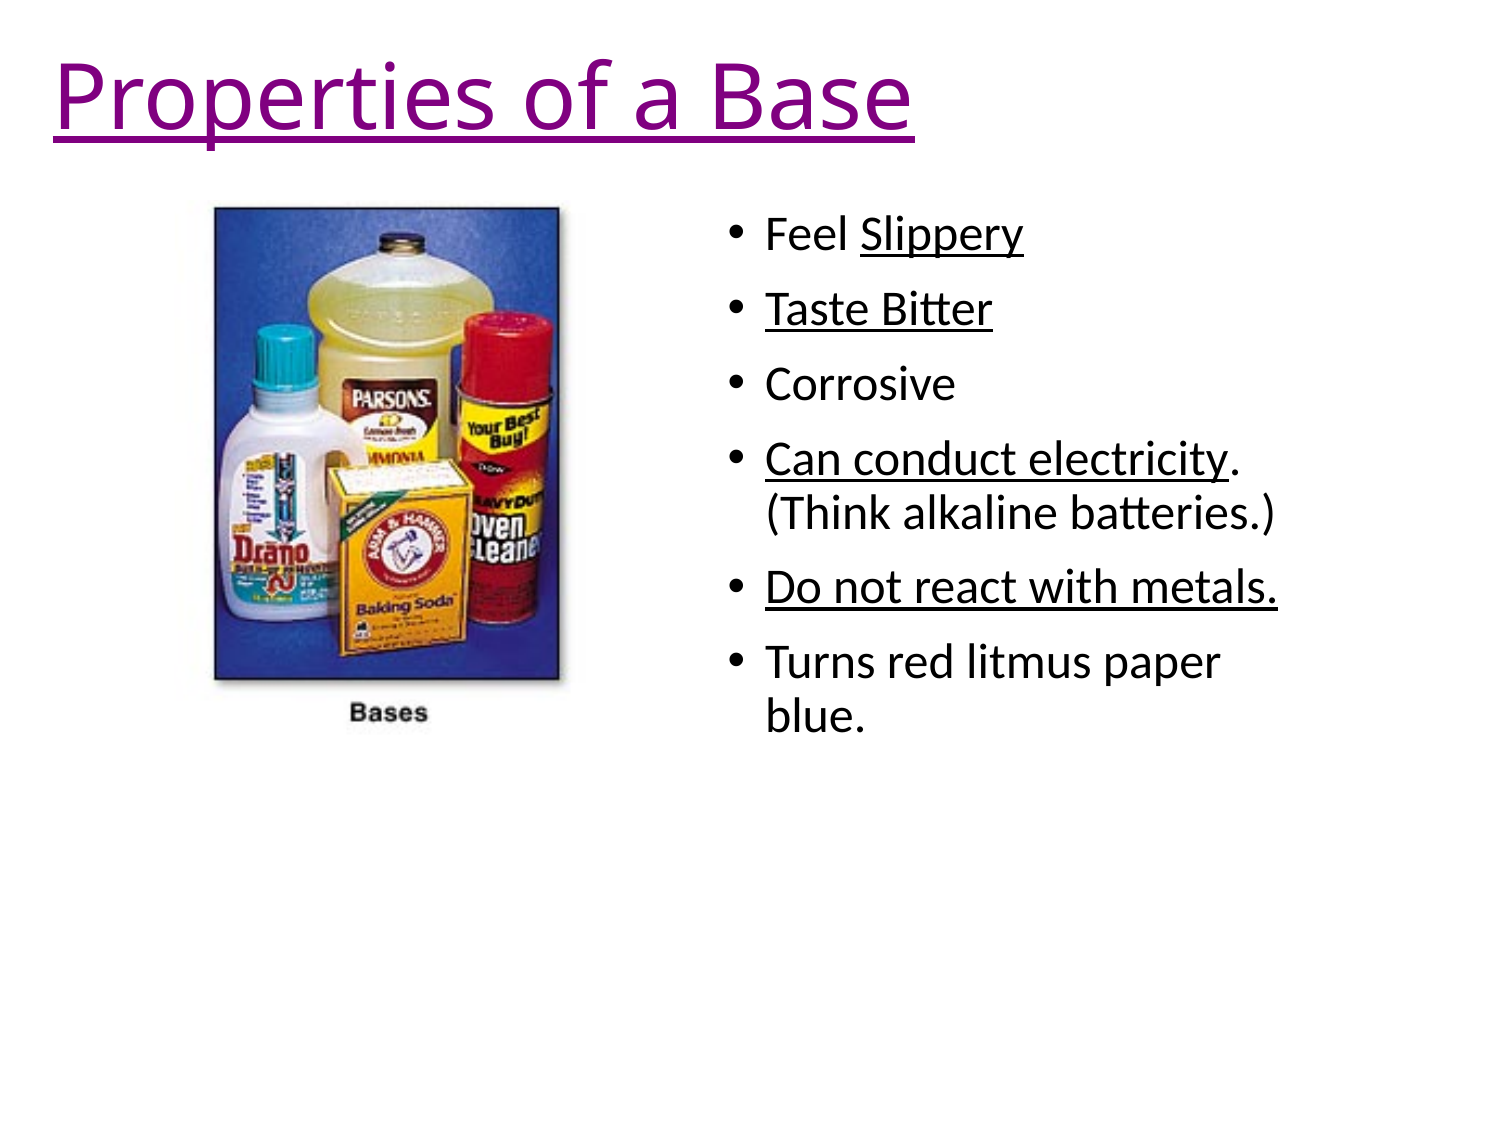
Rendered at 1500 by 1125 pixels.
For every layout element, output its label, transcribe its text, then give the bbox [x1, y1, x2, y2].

title Properties of a Base [37, 24, 1500, 175]
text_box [174, 199, 613, 750]
list Feel Slippery Taste Bitter Corrosive Can conduct electricity. (Think alkaline batteries.) Do not react with metals. Turns red litmus paper blue. [712, 200, 1338, 1088]
